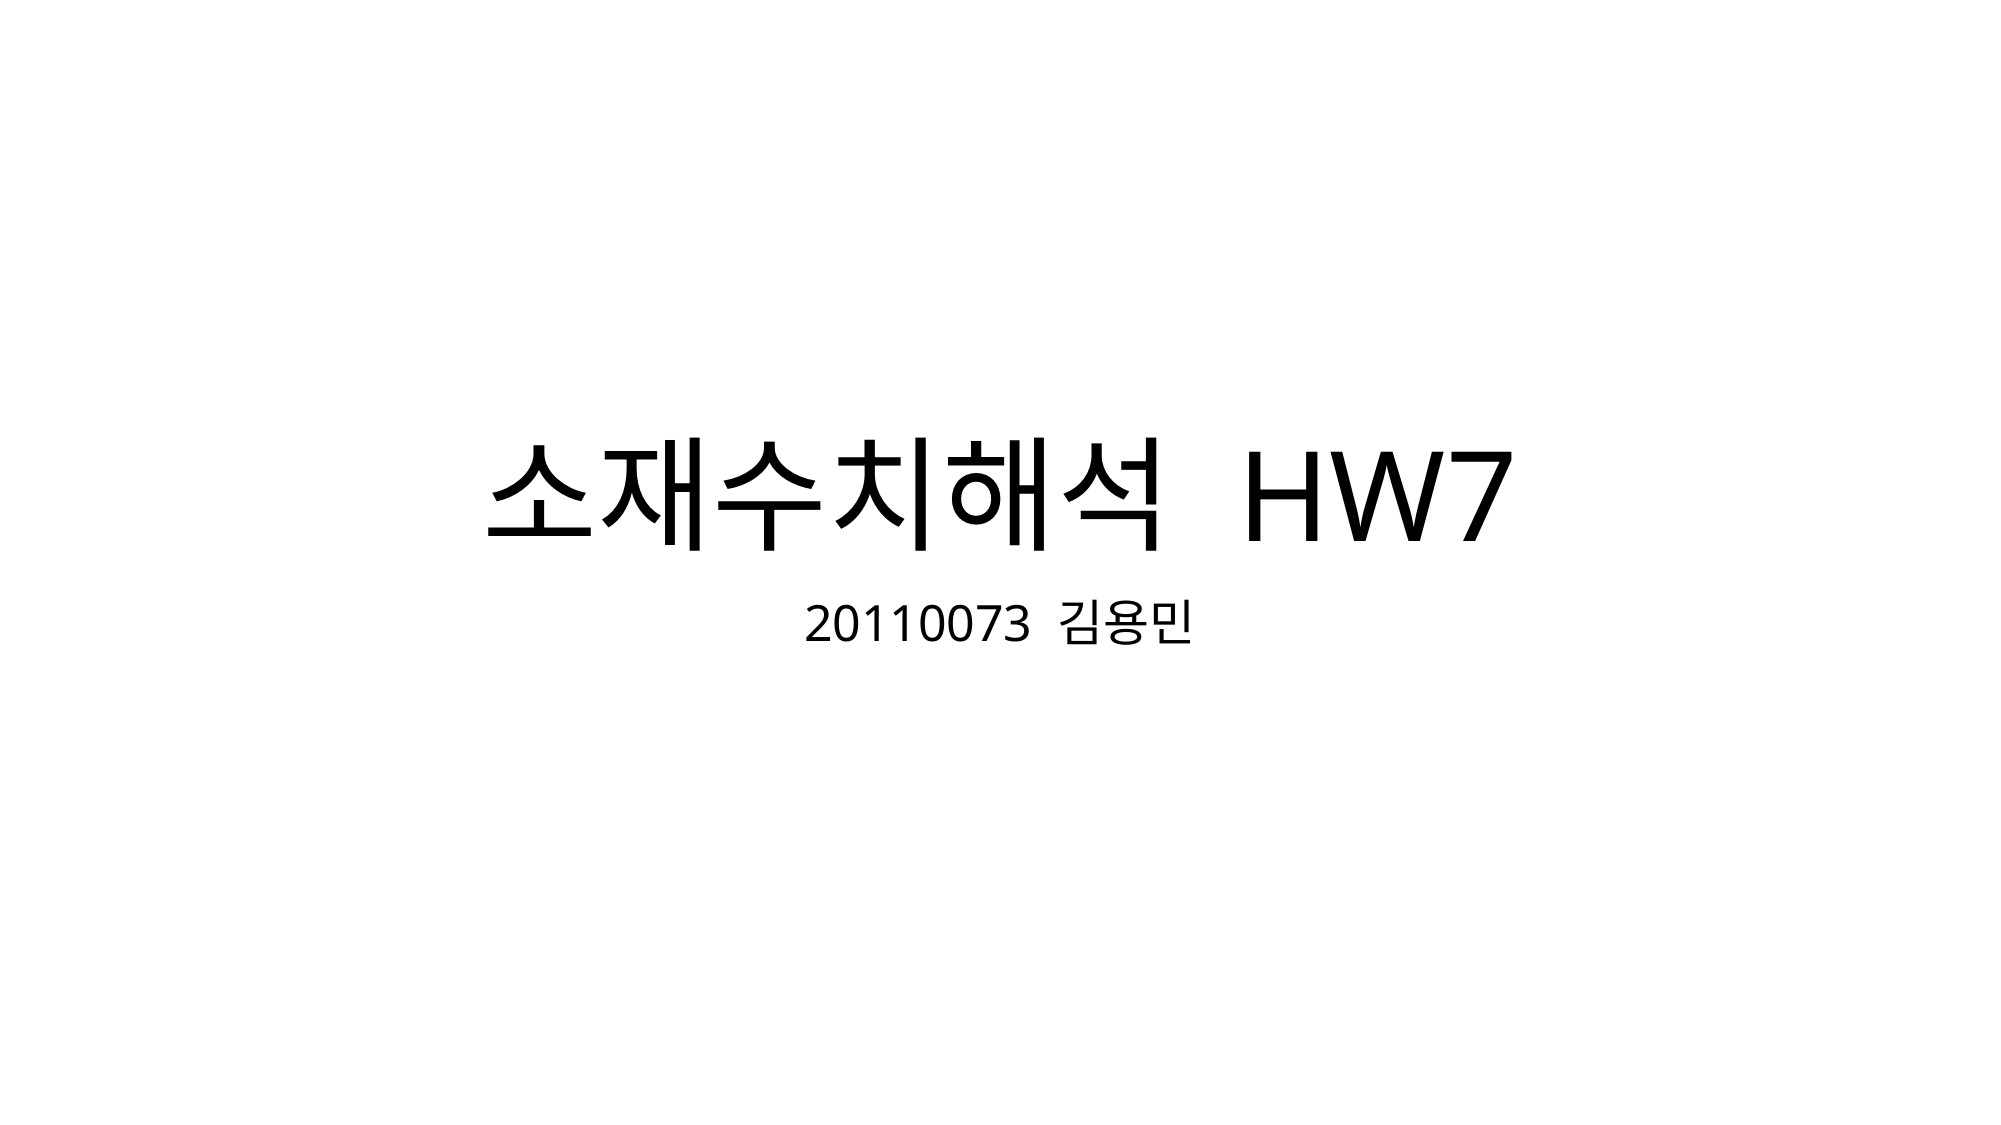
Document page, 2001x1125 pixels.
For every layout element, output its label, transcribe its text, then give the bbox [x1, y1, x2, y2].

subtitle 20110073 김용민 [249, 590, 1750, 863]
title 소재수치해석 HW7 [249, 184, 1750, 576]
